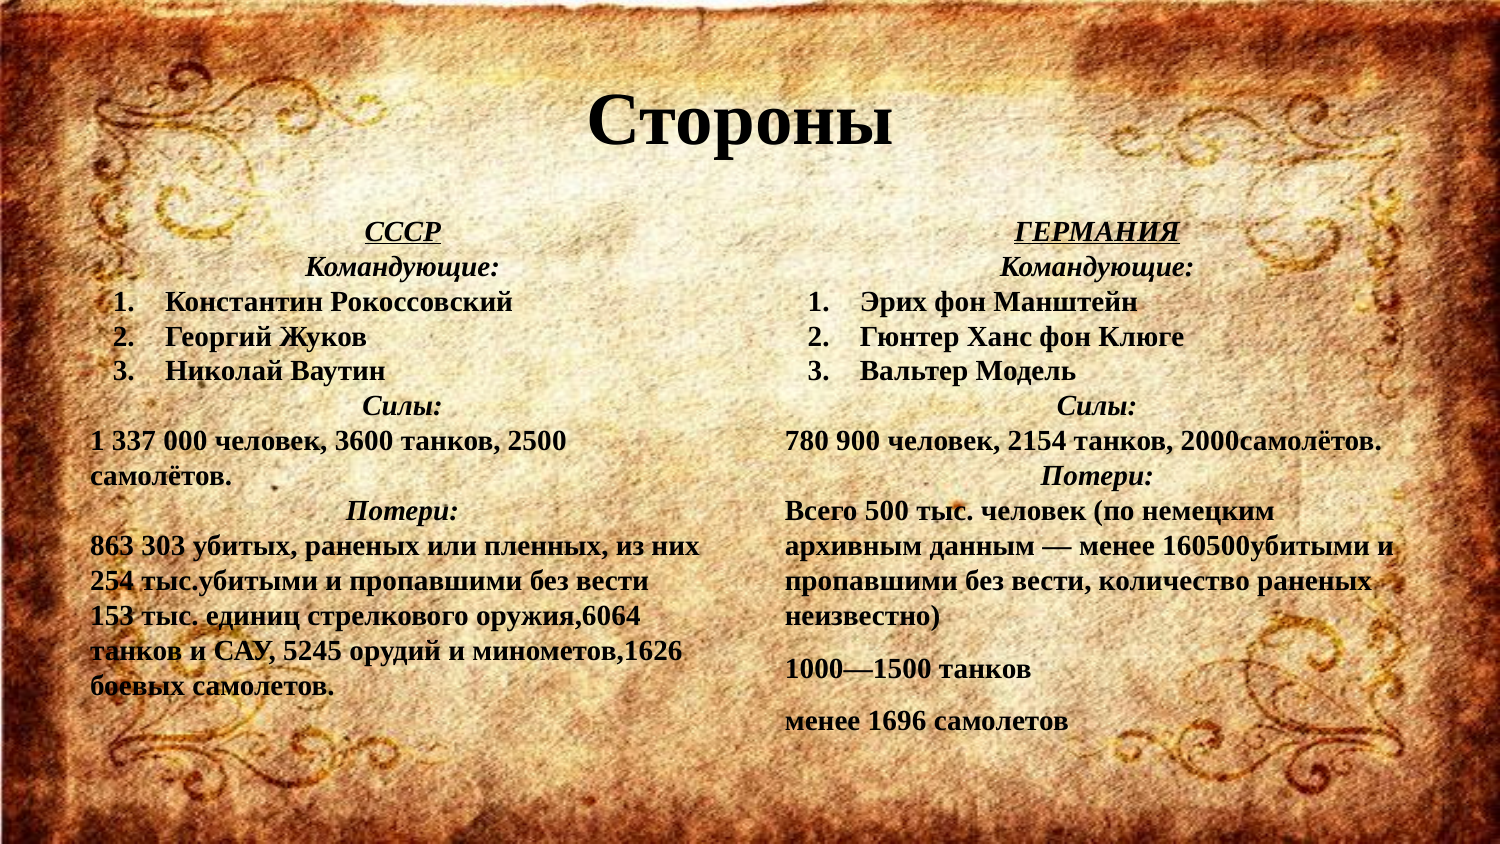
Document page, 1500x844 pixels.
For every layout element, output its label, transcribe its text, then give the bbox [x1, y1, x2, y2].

list СССР Командующие: Константин Рокоссовский Георгий Жуков Николай Ваутин Силы: 1 337 000 человек, 3600 танков, 2500 самолётов. Потери: 863 303 убитых, раненых или пленных, из них 254 тыс.убитыми и пропавшими без вести 153 тыс. единиц стрелкового оружия,6064 танков и САУ, 5245 орудий и минометов,1626 боевых самолетов. [75, 196, 731, 808]
picture [0, 0, 1500, 844]
title Стороны [75, 33, 1425, 175]
list ГЕРМАНИЯ Командующие: Эрих фон Манштейн Гюнтер Ханс фон Клюге Вальтер Модель Силы: 780 900 человек, 2154 танков, 2000самолётов. Потери: Всего 500 тыс. человек (по немецким архивным данным — менее 160500убитыми и пропавшими без вести, количество раненых неизвестно) 1000—1500 танков менее 1696 самолетов [769, 196, 1425, 808]
